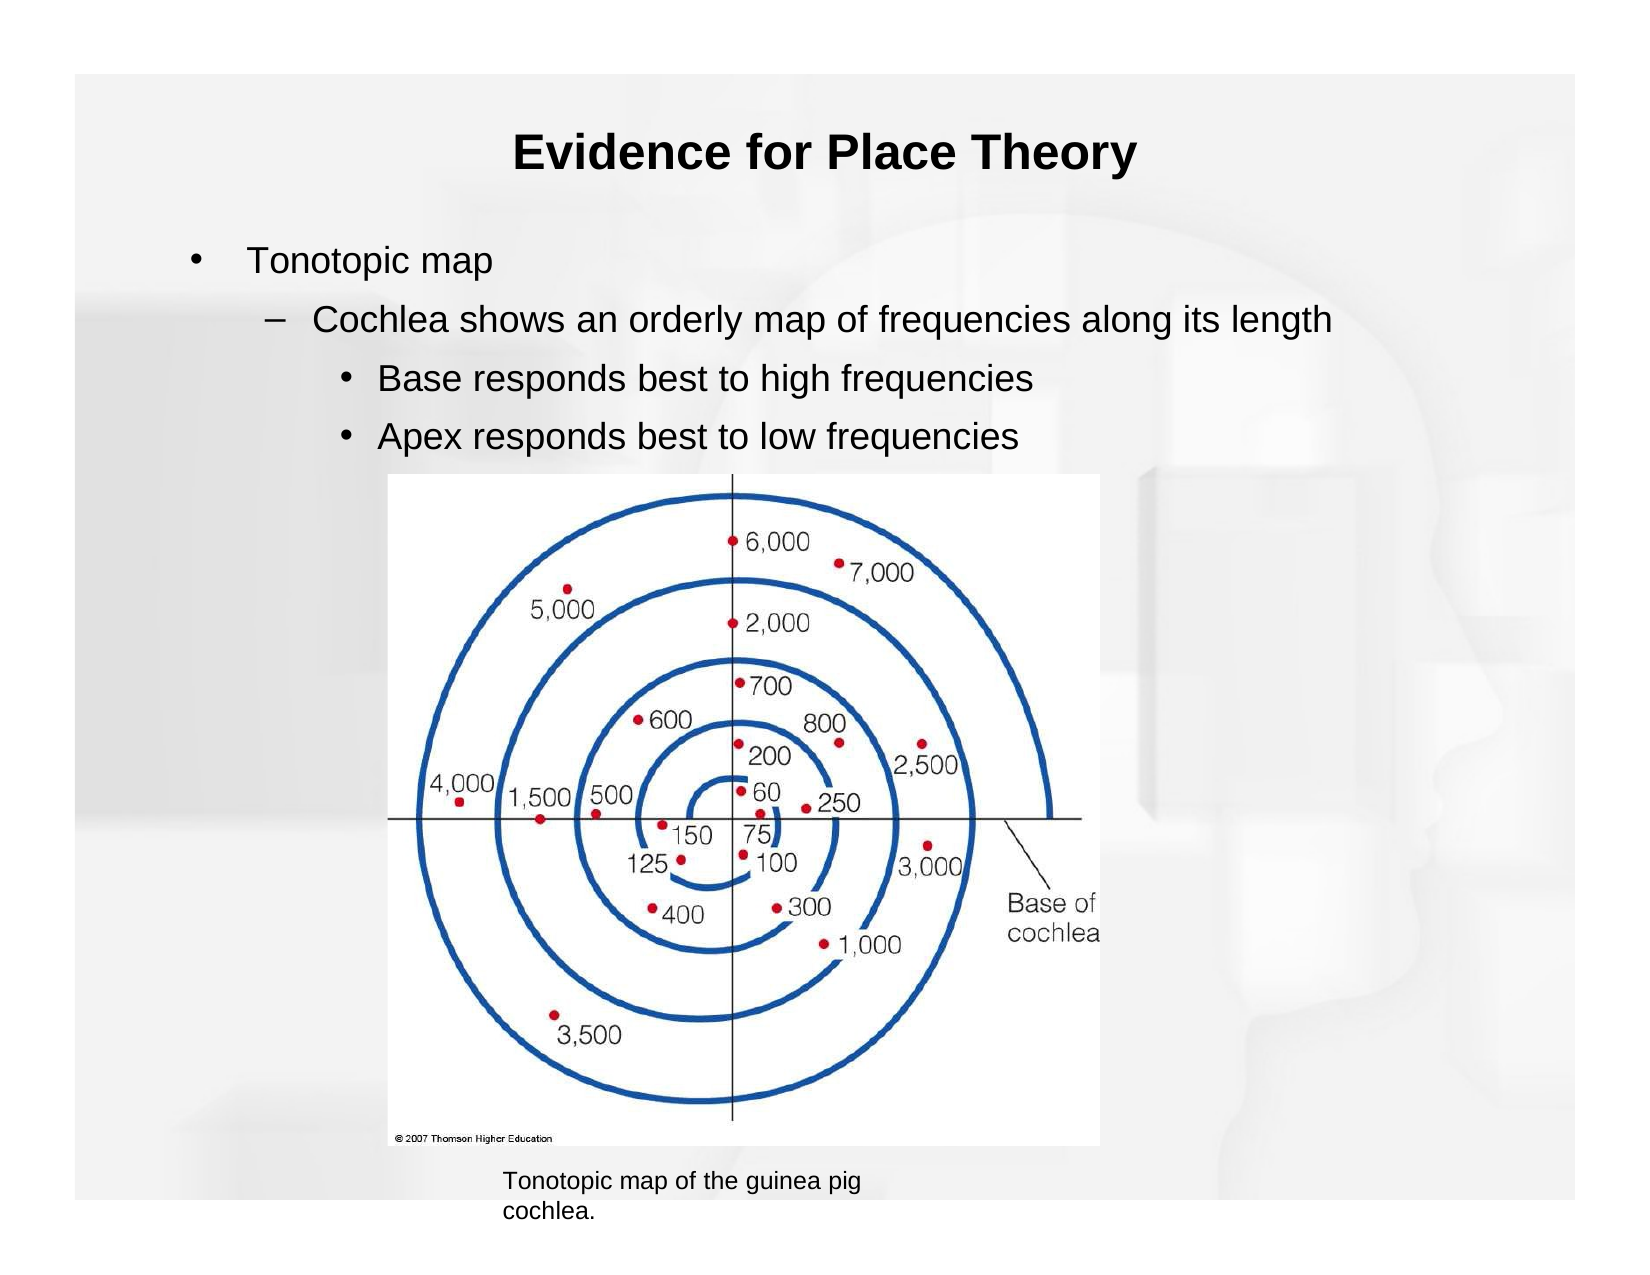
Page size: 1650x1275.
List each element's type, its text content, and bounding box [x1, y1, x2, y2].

text_box [387, 474, 1100, 1146]
text_box Evidence for Place Theory [510, 119, 1140, 180]
picture [74, 74, 1575, 1200]
text_box Tonotopic map of the guinea pig cochlea. [500, 1164, 961, 1225]
text_box Tonotopic map Cochlea shows an orderly map of frequencies along its length Base responds best to high frequencies Apex responds best to low frequencies [187, 236, 1338, 458]
